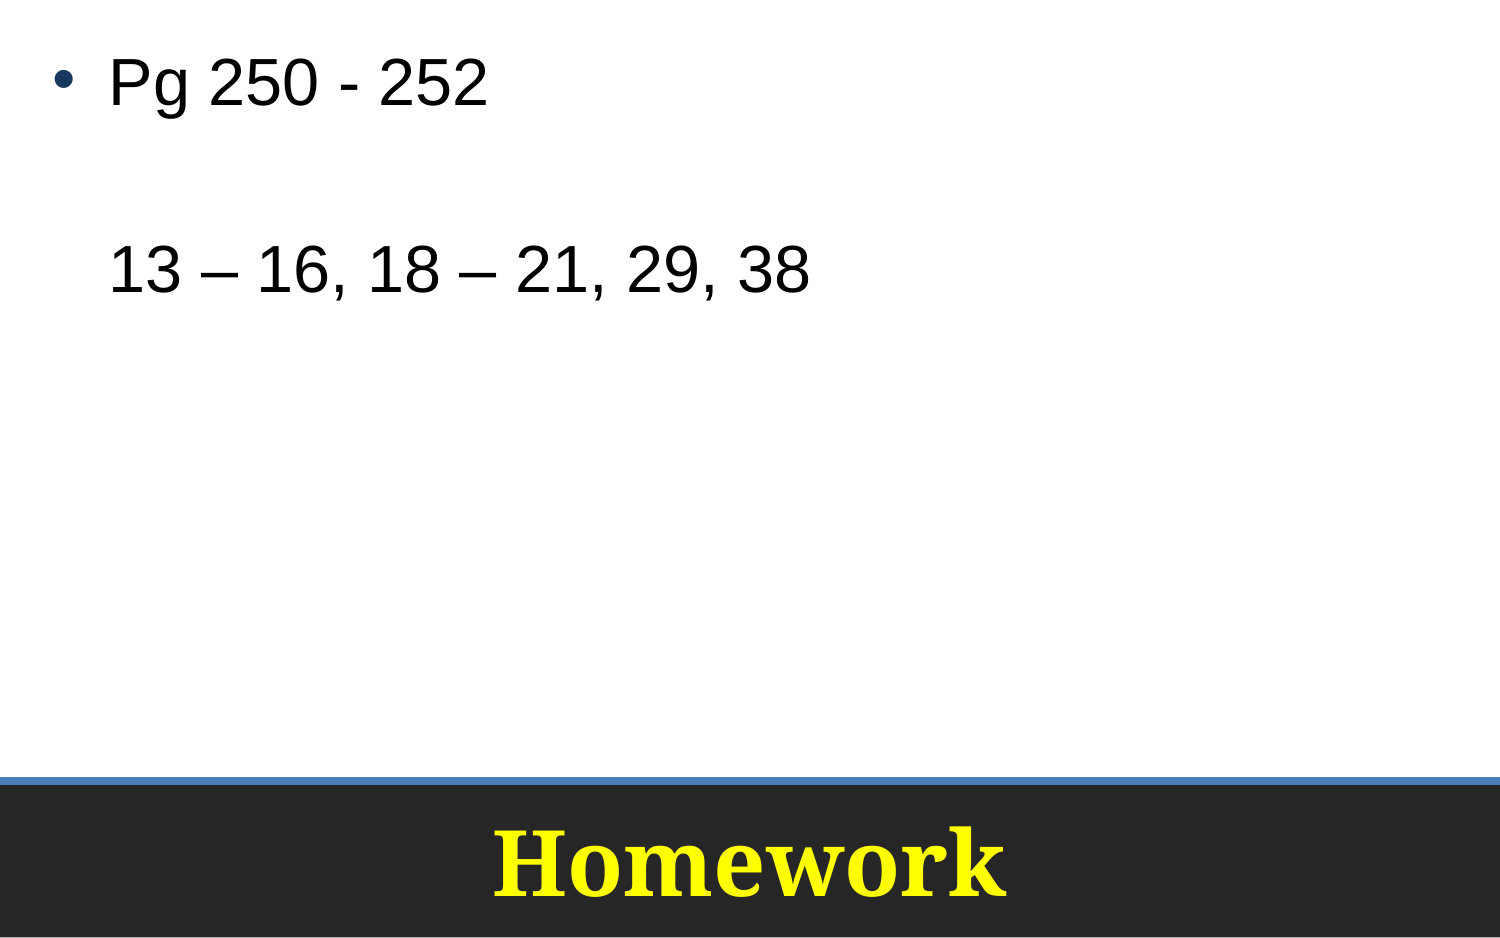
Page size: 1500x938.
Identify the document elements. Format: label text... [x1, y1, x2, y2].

list Pg 250 - 252 13 – 16, 18 – 21, 29, 38 [37, 31, 1463, 771]
title Homework [37, 781, 1463, 938]
